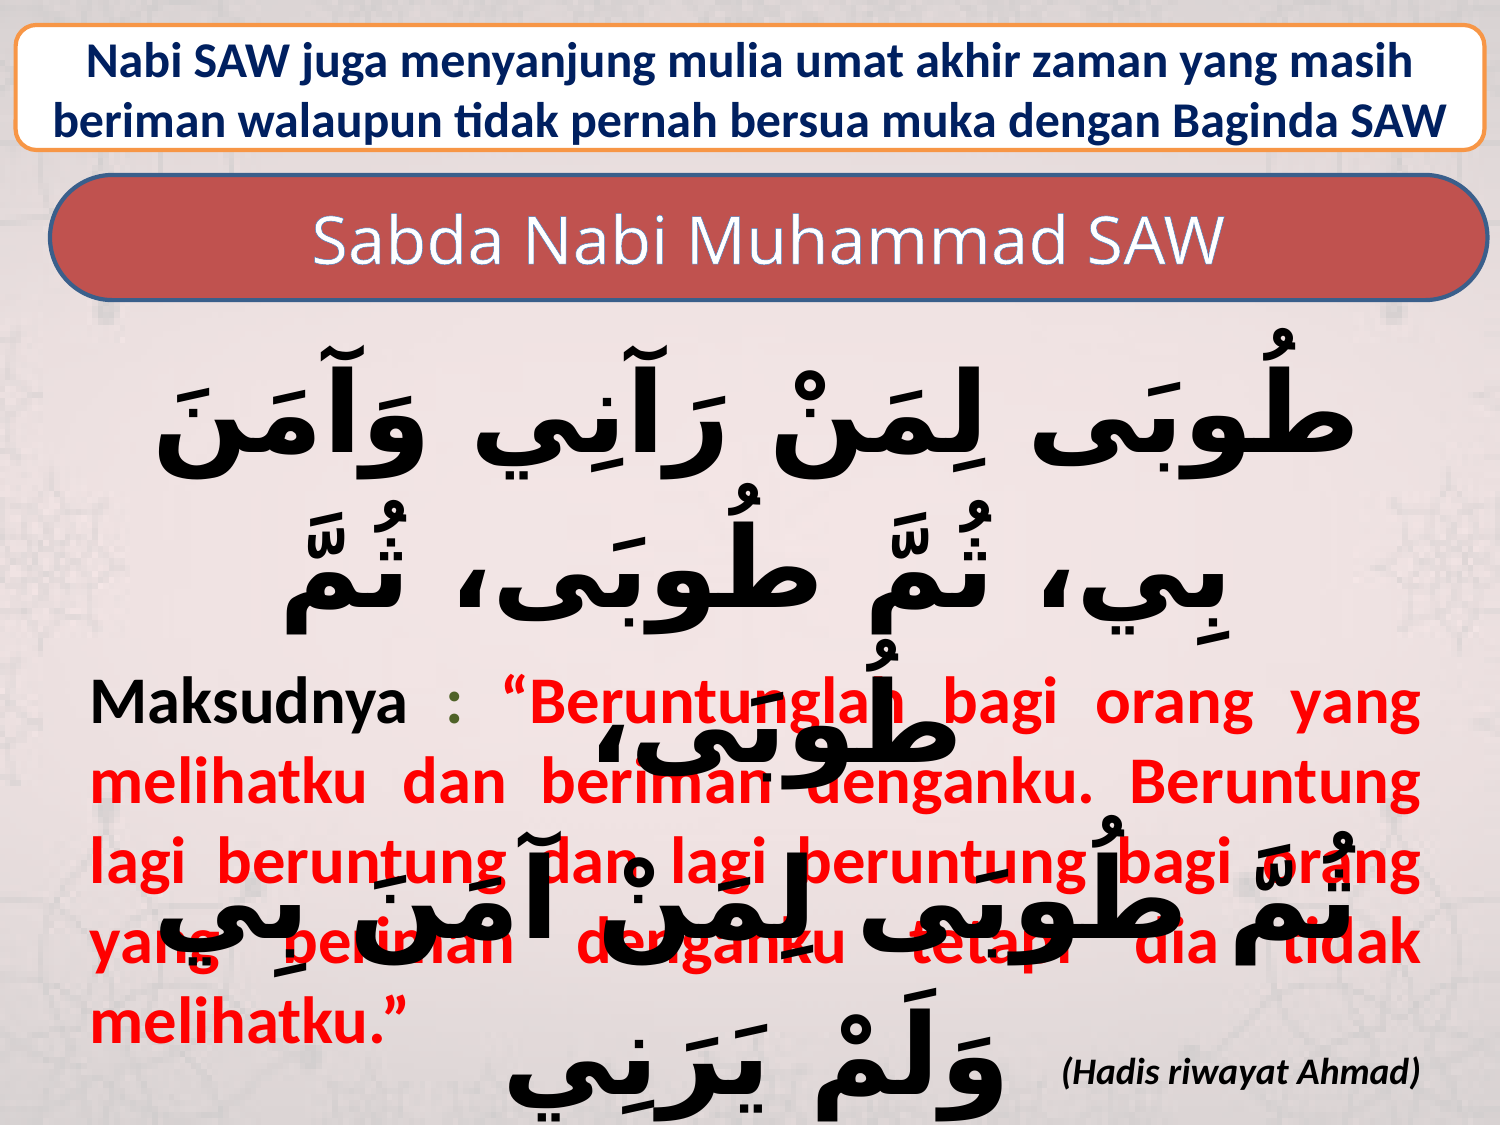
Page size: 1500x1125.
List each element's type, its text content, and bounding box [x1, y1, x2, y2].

text_box طُوبَى لِمَنْ رَآنِي وَآمَنَ بِي، ثُمَّ طُوبَى، ثُمَّ طُوبَى، ثُمَّ طُوبَى لِمَنْ آمَنَ بِي وَلَمْ يَرَنِي [62, 312, 1450, 1125]
text_box Nabi SAW juga menyanjung mulia umat akhir zaman yang masih beriman walaupun tidak pernah bersua muka dengan Baginda SAW [13, 22, 1487, 153]
text_box (Hadis riwayat Ahmad) [1037, 1039, 1500, 1100]
text_box Sabda Nabi Muhammad SAW [47, 172, 1490, 303]
